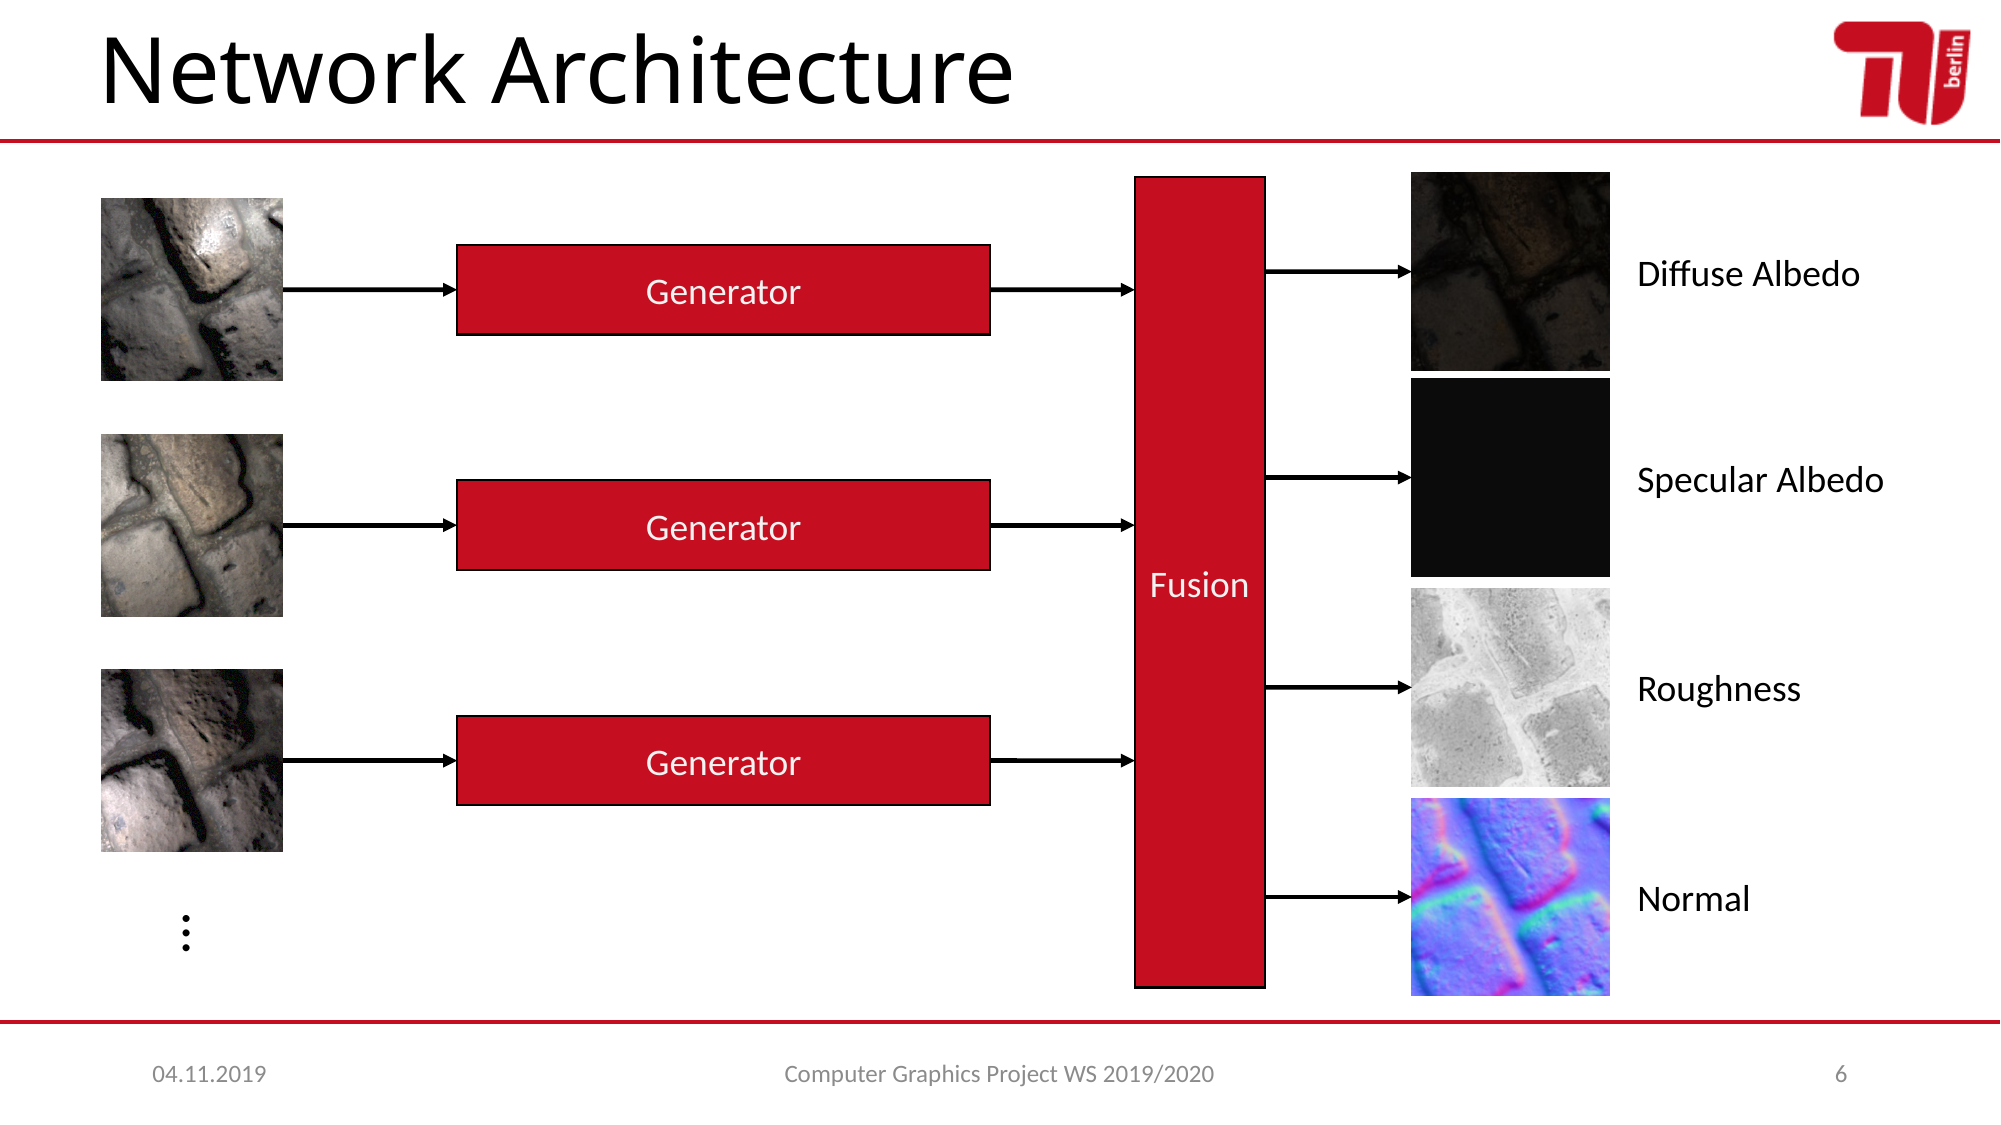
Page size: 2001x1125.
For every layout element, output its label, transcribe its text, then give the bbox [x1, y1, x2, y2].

picture [1809, 14, 1980, 133]
title Network Architecture [83, 0, 1809, 165]
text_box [1264, 798, 1768, 996]
text_box Generator [456, 244, 991, 336]
picture [101, 434, 283, 617]
slide_number 6 [1412, 1042, 1863, 1103]
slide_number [137, 1042, 588, 1103]
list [101, 198, 283, 381]
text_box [1264, 172, 1908, 371]
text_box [1264, 378, 1908, 577]
footer Computer Graphics Project WS 2019/2020 [662, 1042, 1338, 1103]
picture [101, 669, 283, 852]
text_box Generator [456, 479, 991, 571]
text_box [1264, 588, 1908, 787]
text_box … [164, 898, 250, 969]
text_box Fusion [1134, 176, 1266, 989]
text_box Generator [456, 715, 991, 806]
